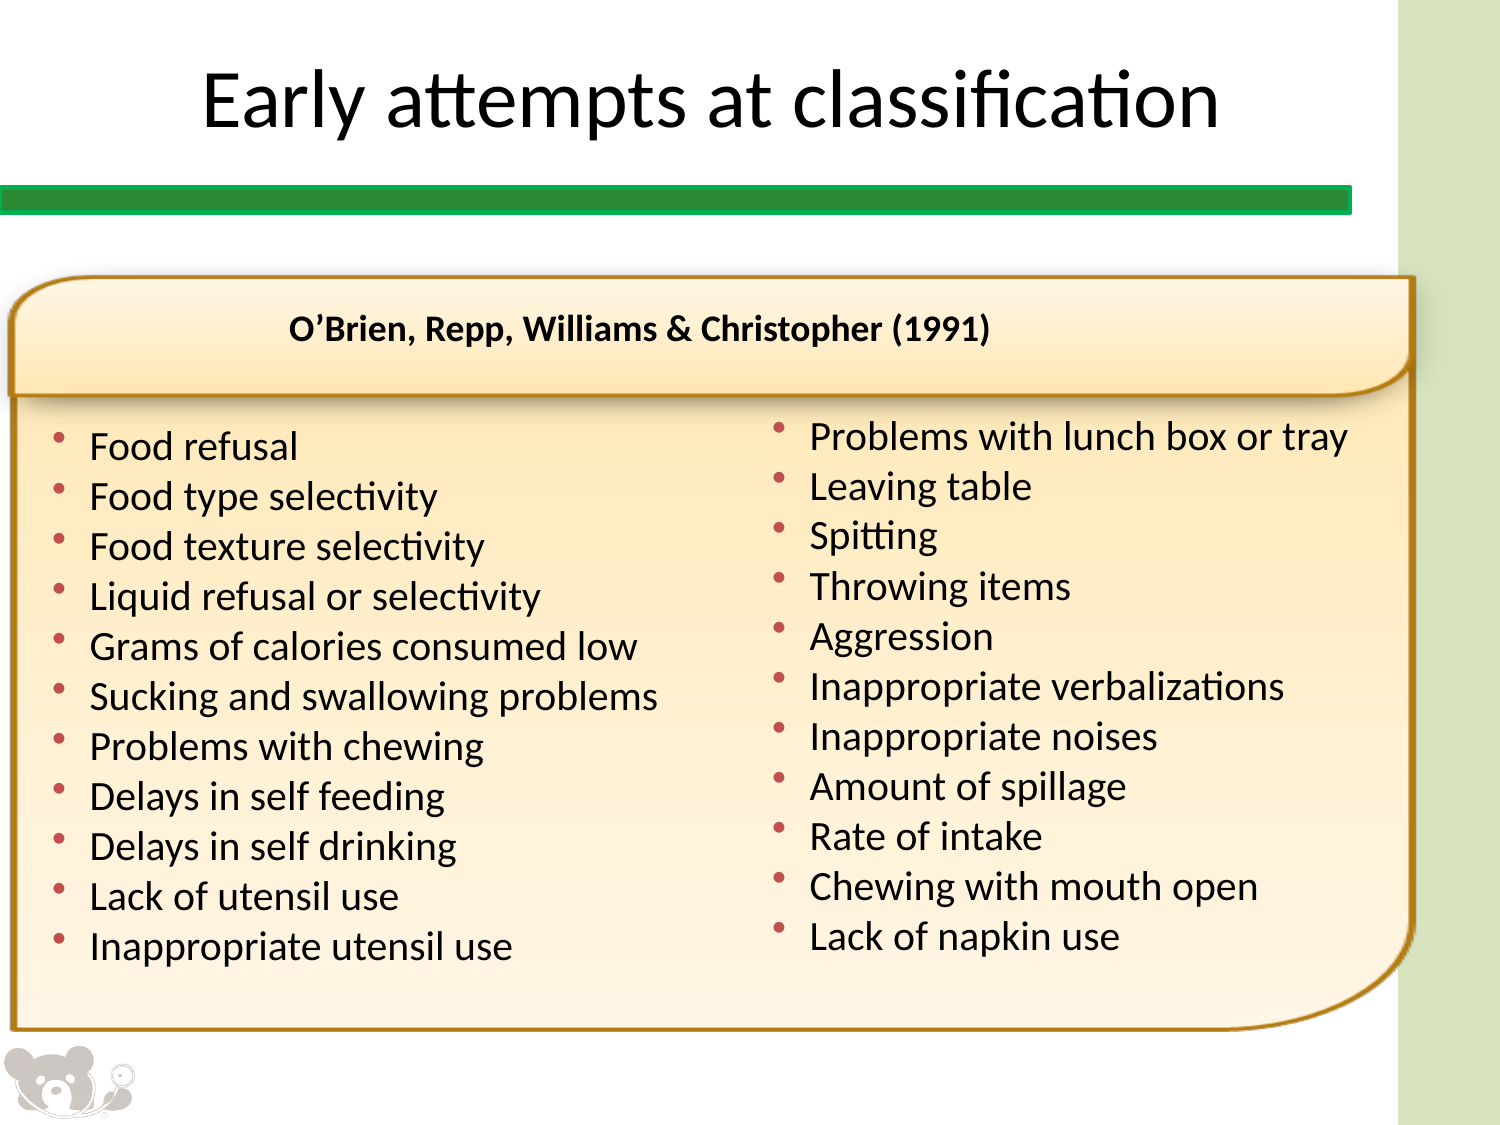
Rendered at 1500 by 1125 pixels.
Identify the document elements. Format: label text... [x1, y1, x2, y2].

title Early attempts at classification [37, 0, 1388, 188]
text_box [0, 249, 1463, 1052]
